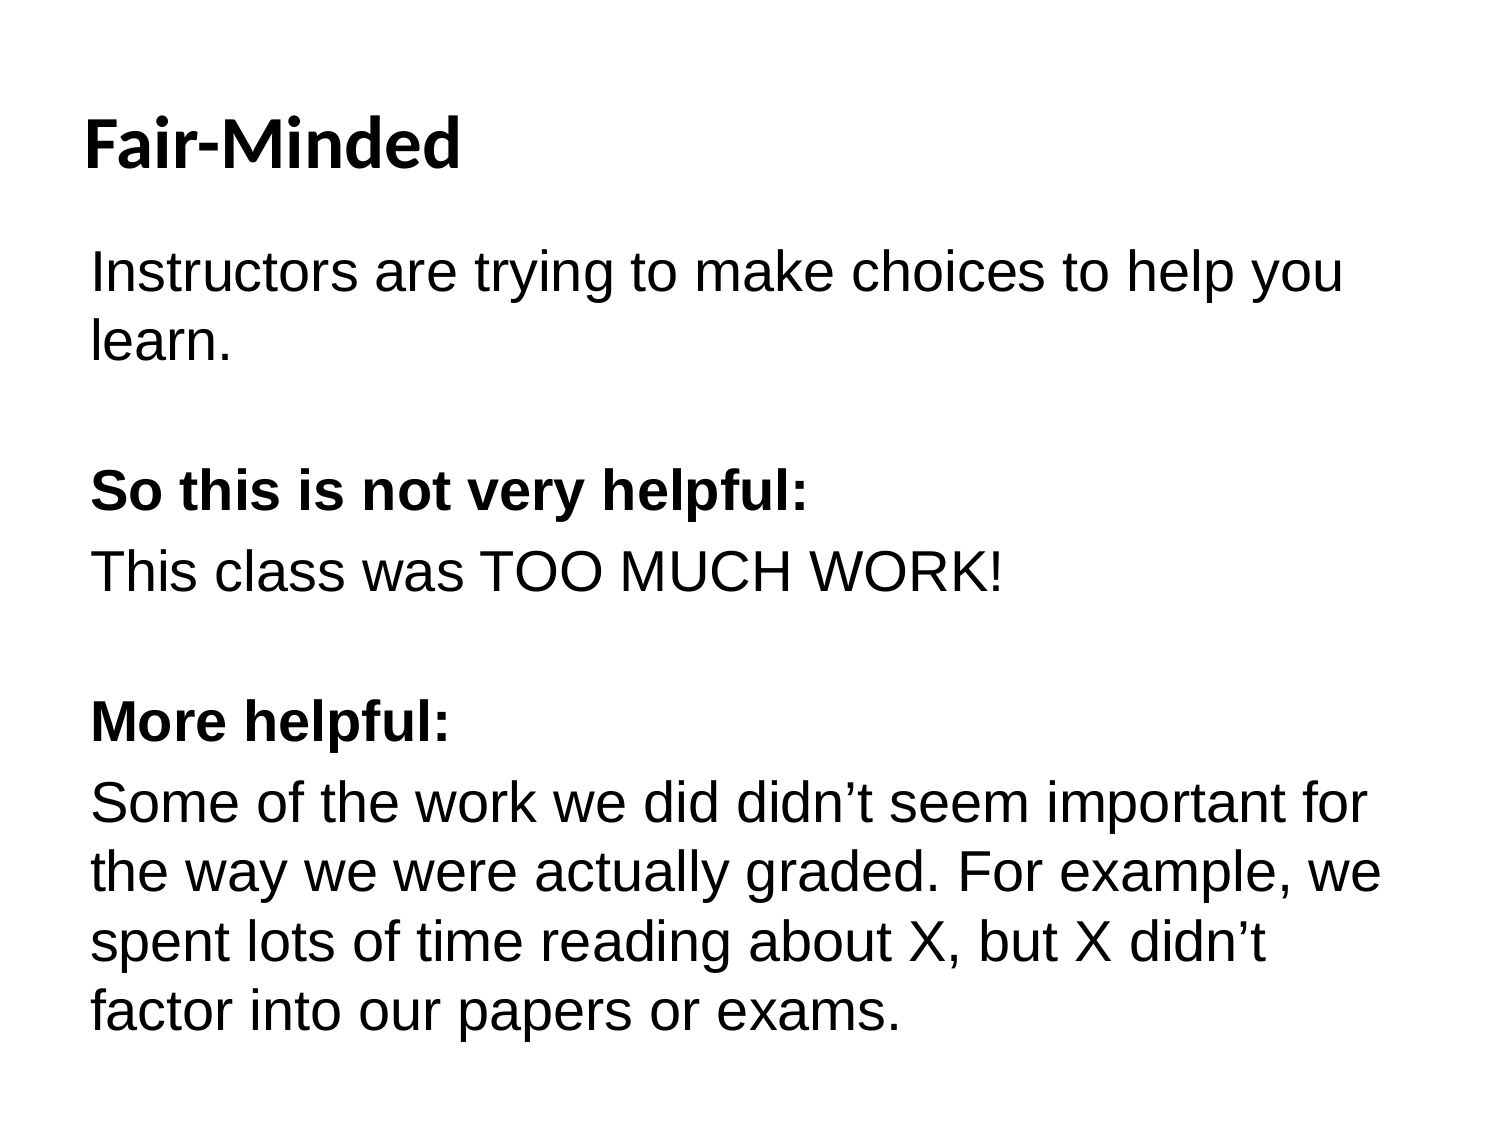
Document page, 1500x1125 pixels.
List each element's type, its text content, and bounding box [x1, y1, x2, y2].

list Instructors are trying to make choices to help you learn. So this is not very helpful: This class was TOO MUCH WORK! More helpful: Some of the work we did didn’t seem important for the way we were actually graded. For example, we spent lots of time reading about X, but X didn’t factor into our papers or exams. [75, 225, 1425, 1053]
title Fair-Minded [69, 45, 1420, 233]
